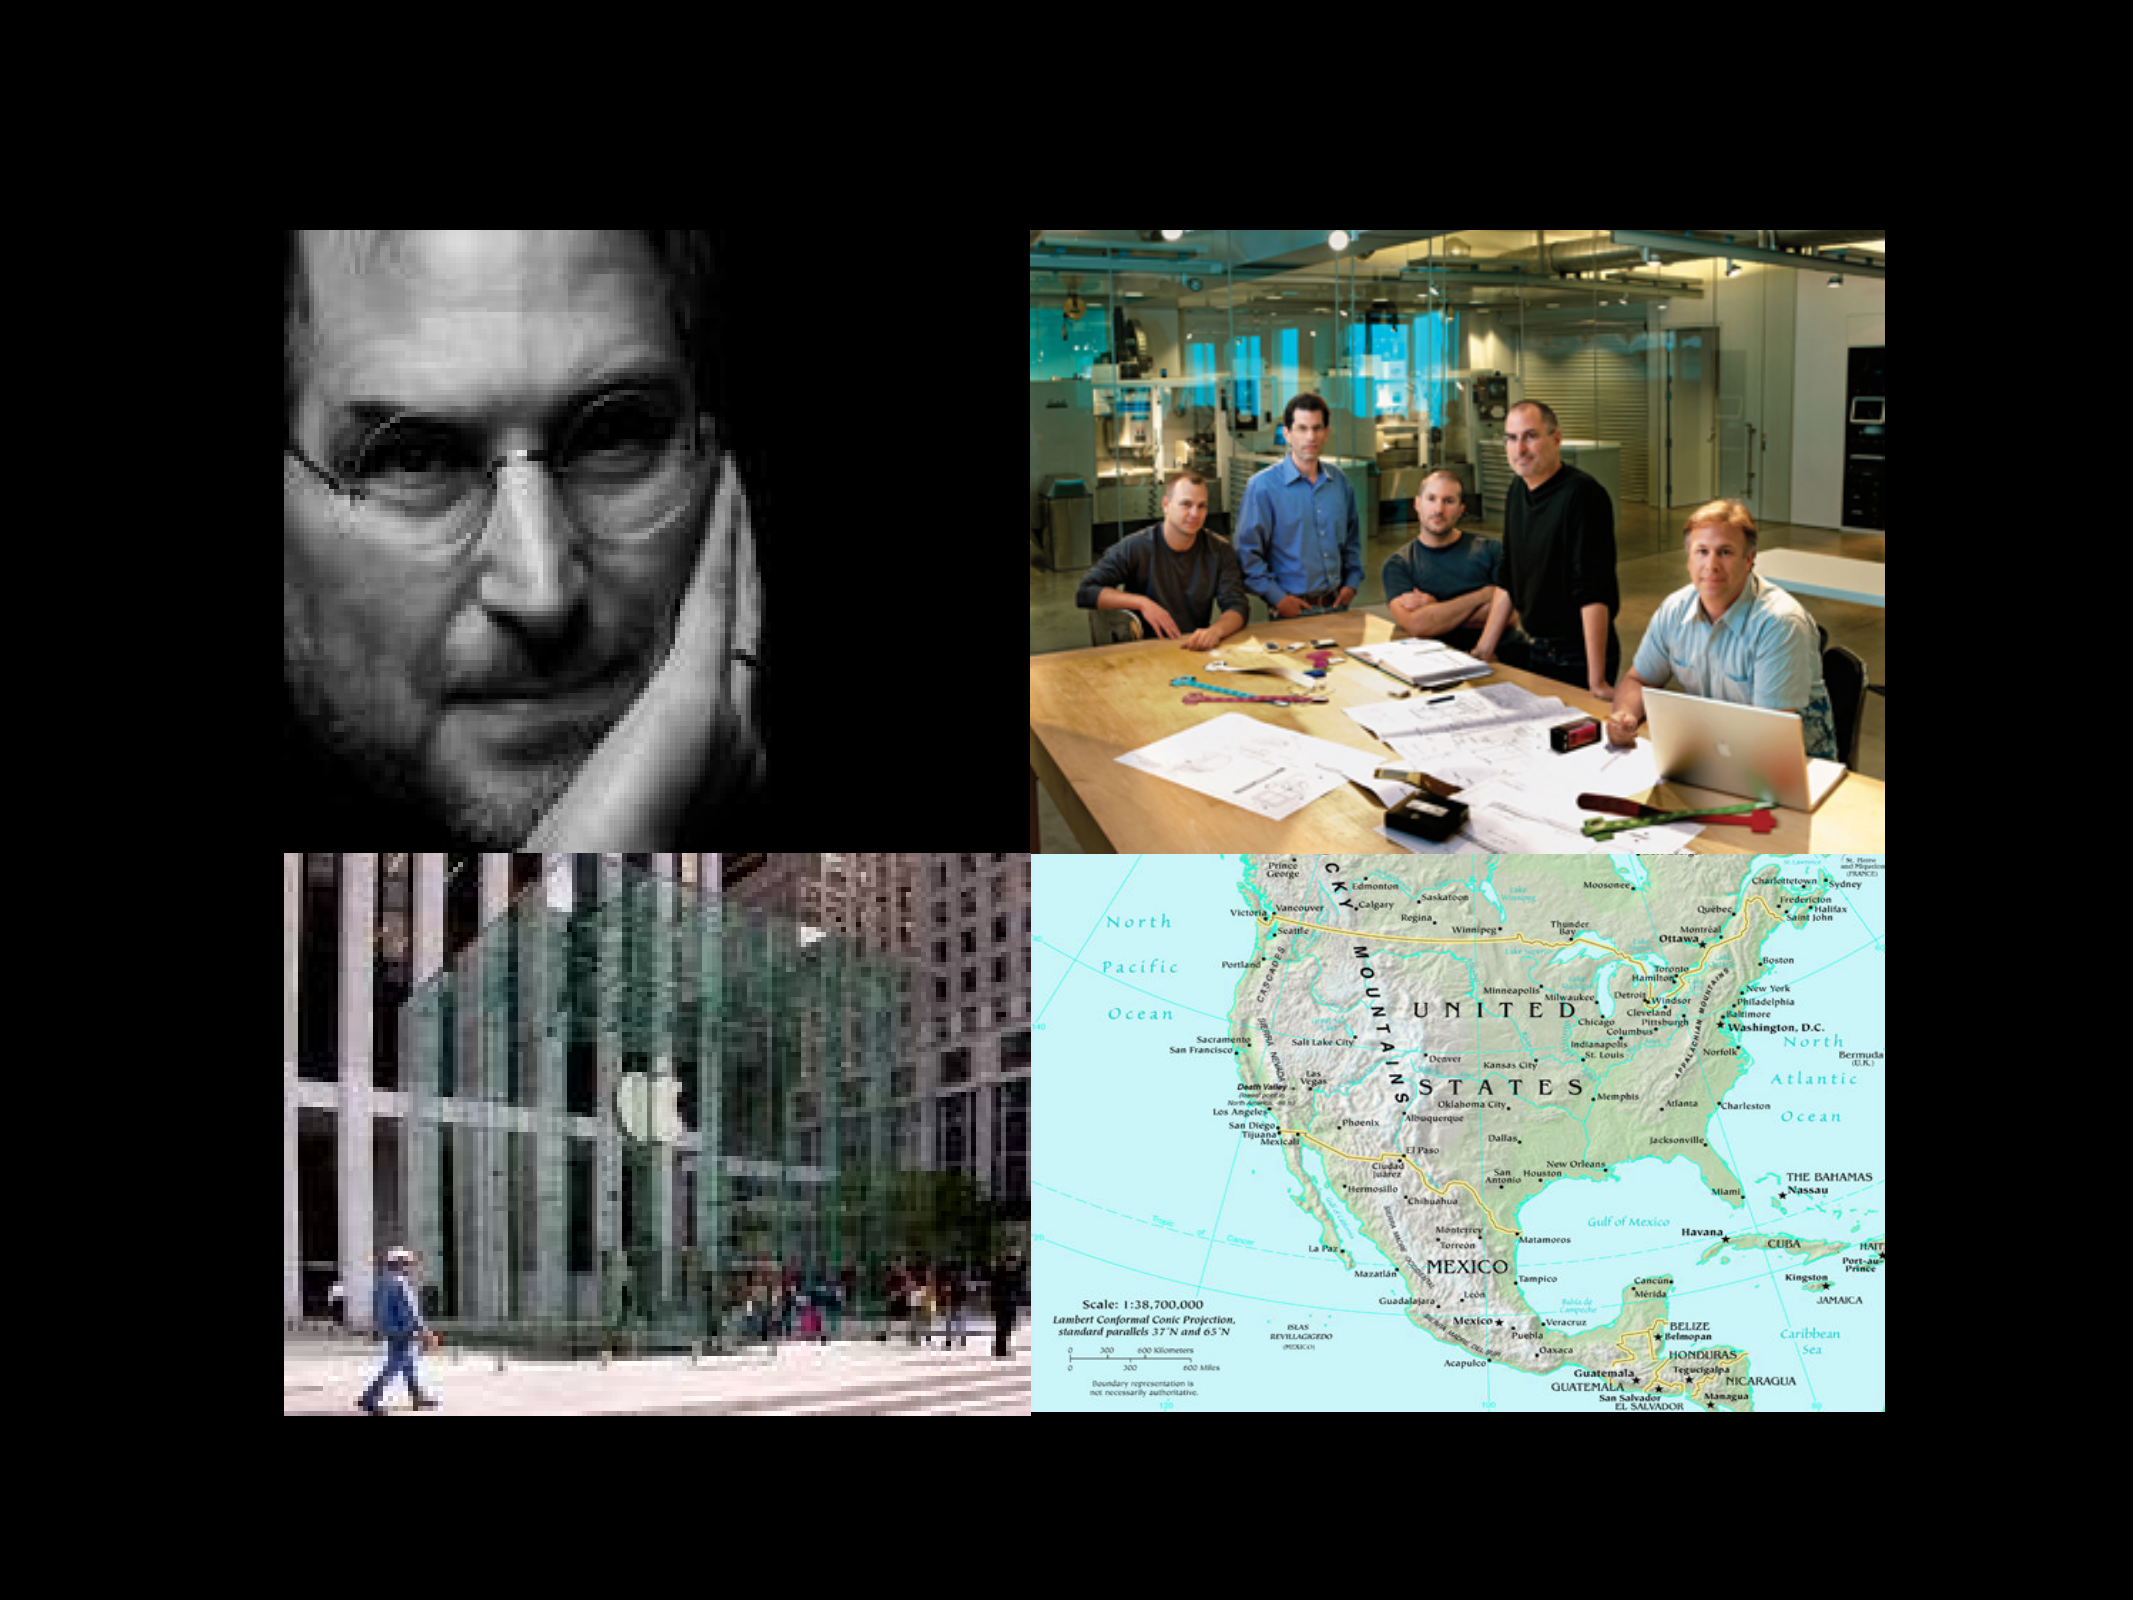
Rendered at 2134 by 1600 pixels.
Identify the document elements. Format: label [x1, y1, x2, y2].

picture [284, 230, 1885, 1417]
